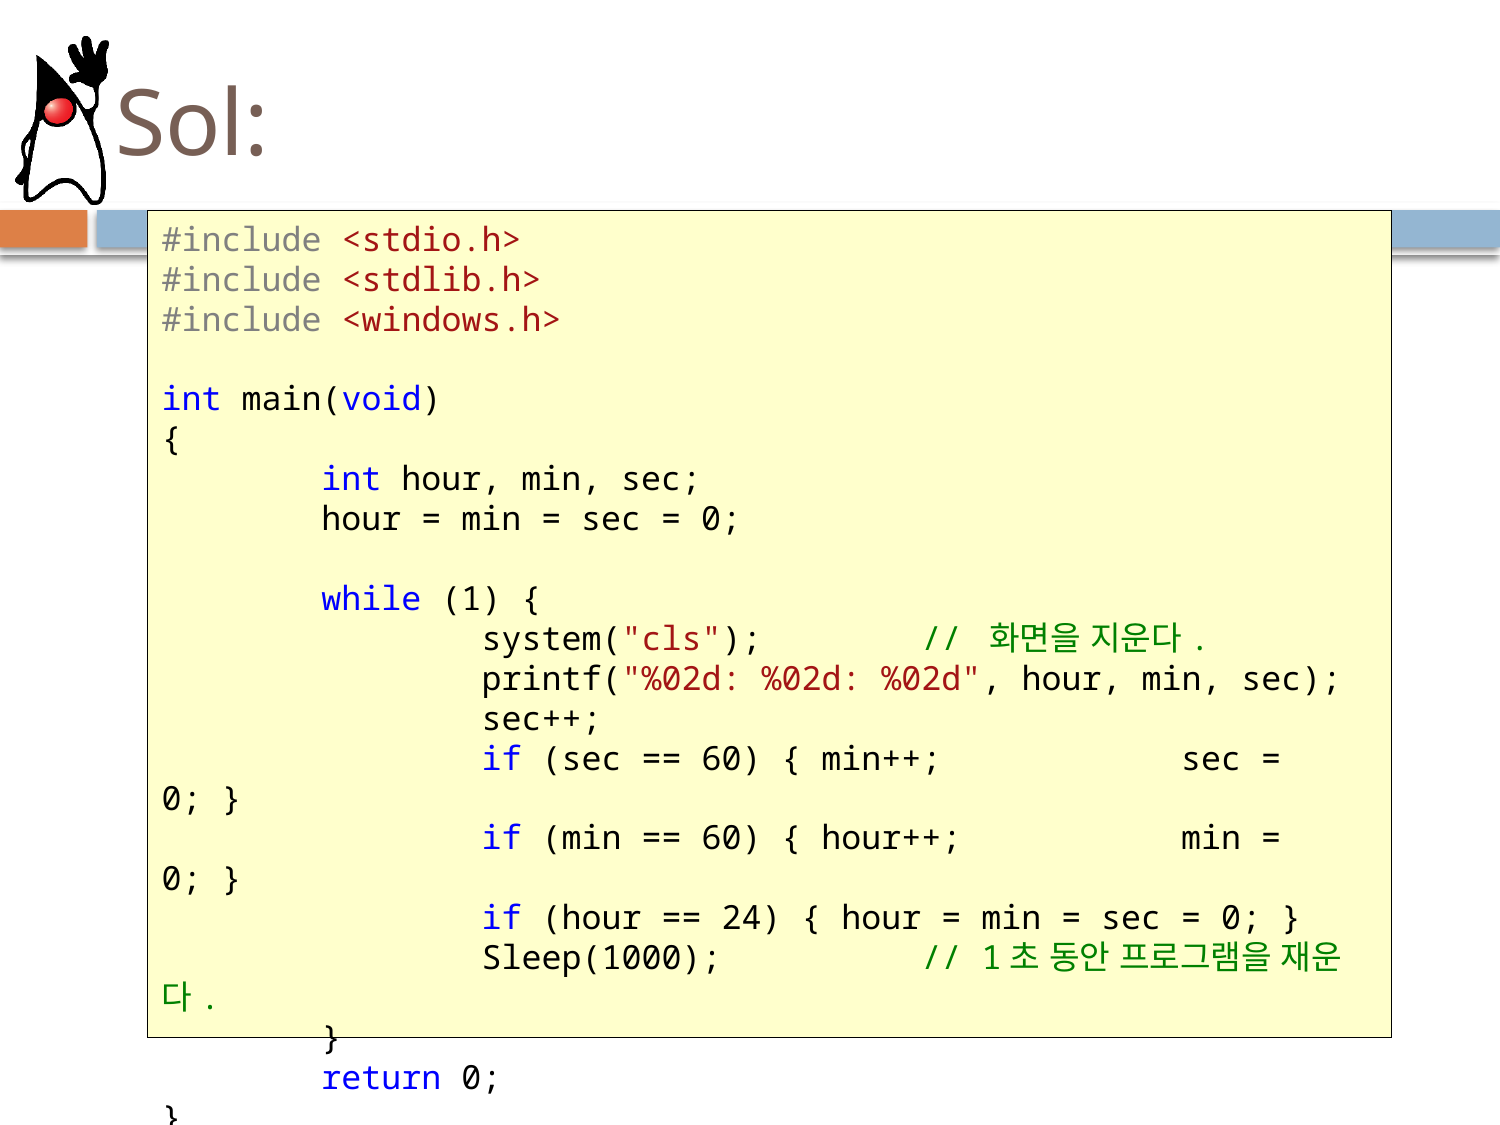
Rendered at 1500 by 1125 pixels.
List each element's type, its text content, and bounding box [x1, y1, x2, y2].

text_box #include <stdio.h> #include <stdlib.h> #include <windows.h> int main(void) { int hour, min, sec; hour = min = sec = 0; while (1) { system("cls"); // 화면을 지운다. printf("%02d: %02d: %02d", hour, min, sec); sec++; if (sec == 60) { min++; sec = 0; } if (min == 60) { hour++; min = 0; } if (hour == 24) { hour = min = sec = 0; } Sleep(1000); // 1초 동안 프로그램을 재운다. } return 0; } [146, 210, 1392, 1037]
title Sol: [100, 37, 1438, 200]
picture [15, 36, 109, 205]
